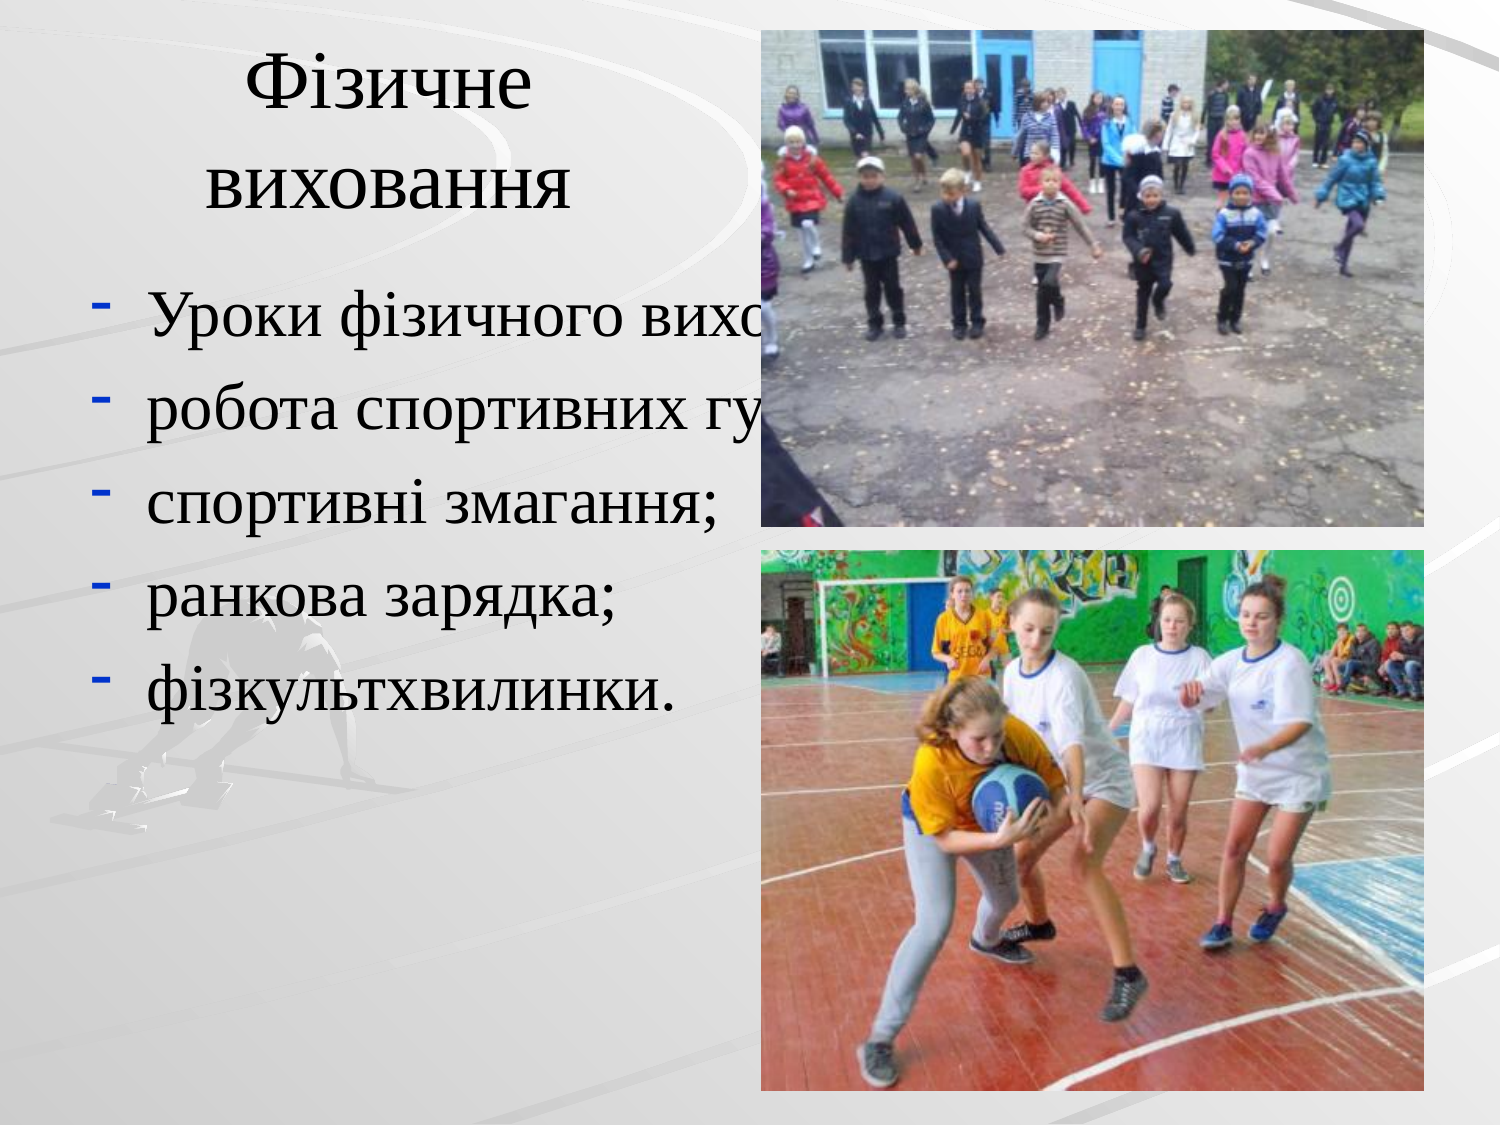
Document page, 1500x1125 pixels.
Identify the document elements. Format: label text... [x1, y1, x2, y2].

picture [761, 30, 1424, 527]
title Фізичне виховання [75, 26, 703, 233]
list Уроки фізичного виховання; робота спортивних гуртків; спортивні змагання; ранкова зарядка; фізкультхвилинки. [75, 262, 1425, 1006]
picture [761, 550, 1424, 1092]
